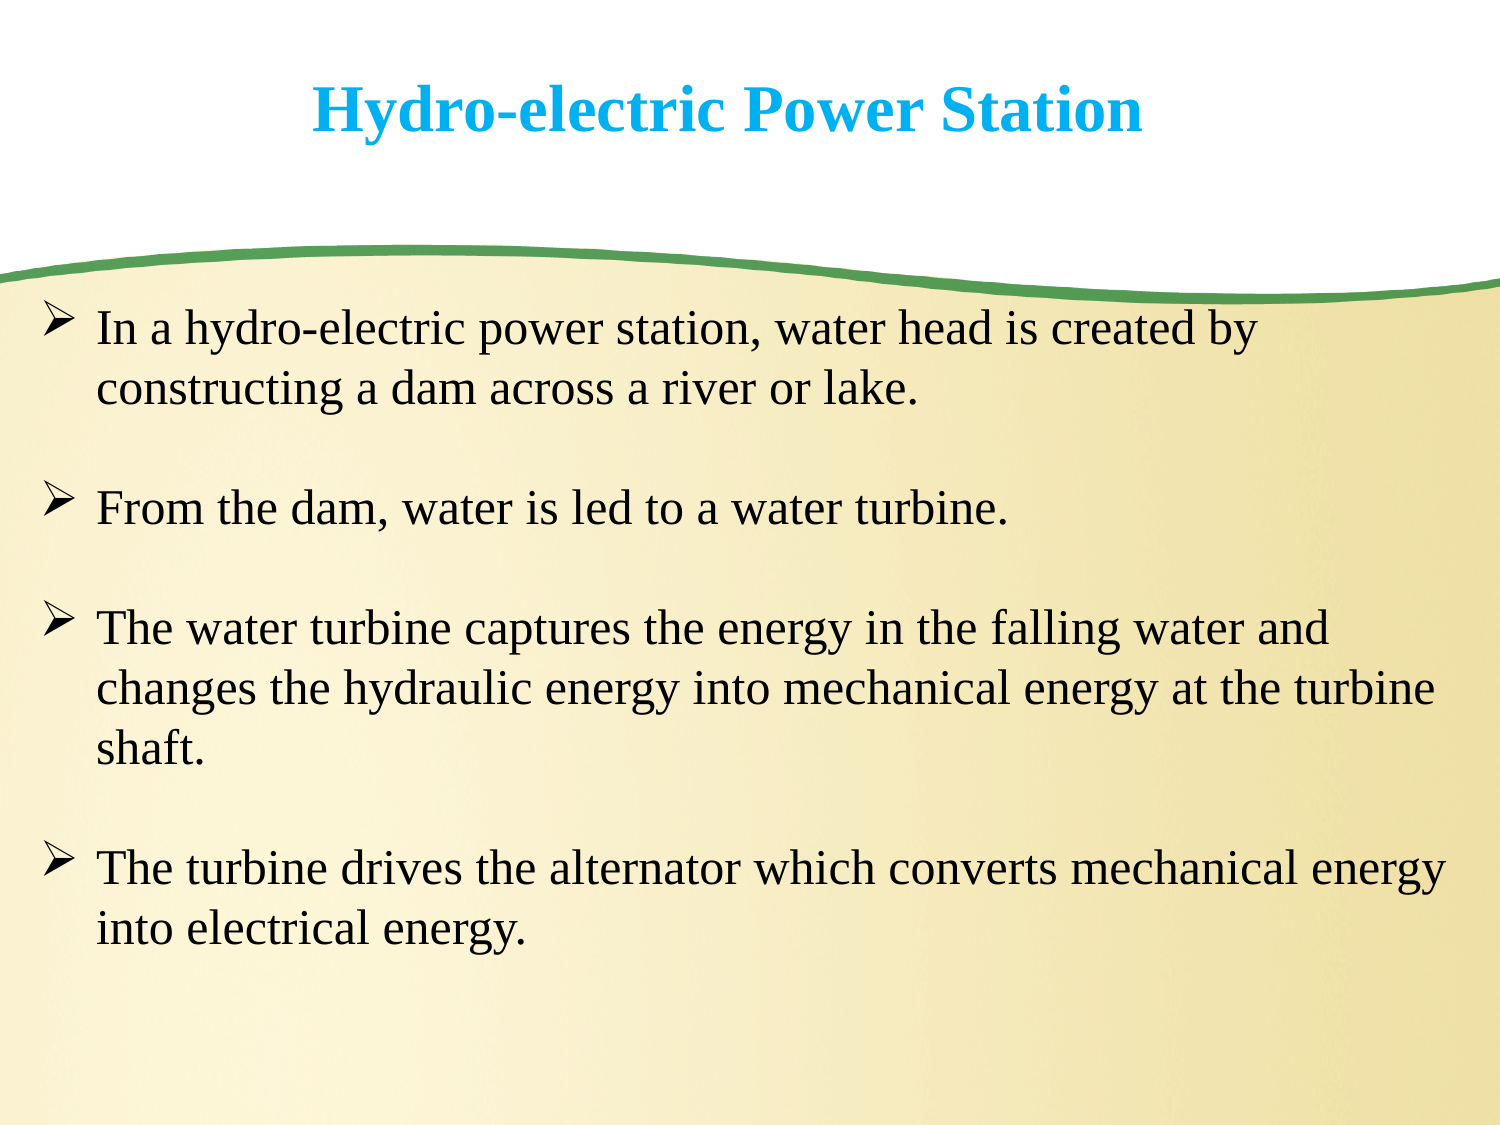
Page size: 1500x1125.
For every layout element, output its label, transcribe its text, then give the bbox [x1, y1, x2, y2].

title Hydro-electric Power Station [0, 0, 1482, 209]
text_box In a hydro-electric power station, water head is created by constructing a dam across a river or lake. From the dam, water is led to a water turbine. The water turbine captures the energy in the falling water and changes the hydraulic energy into mechanical energy at the turbine shaft. The turbine drives the alternator which converts mechanical energy into electrical energy. [24, 287, 1491, 963]
